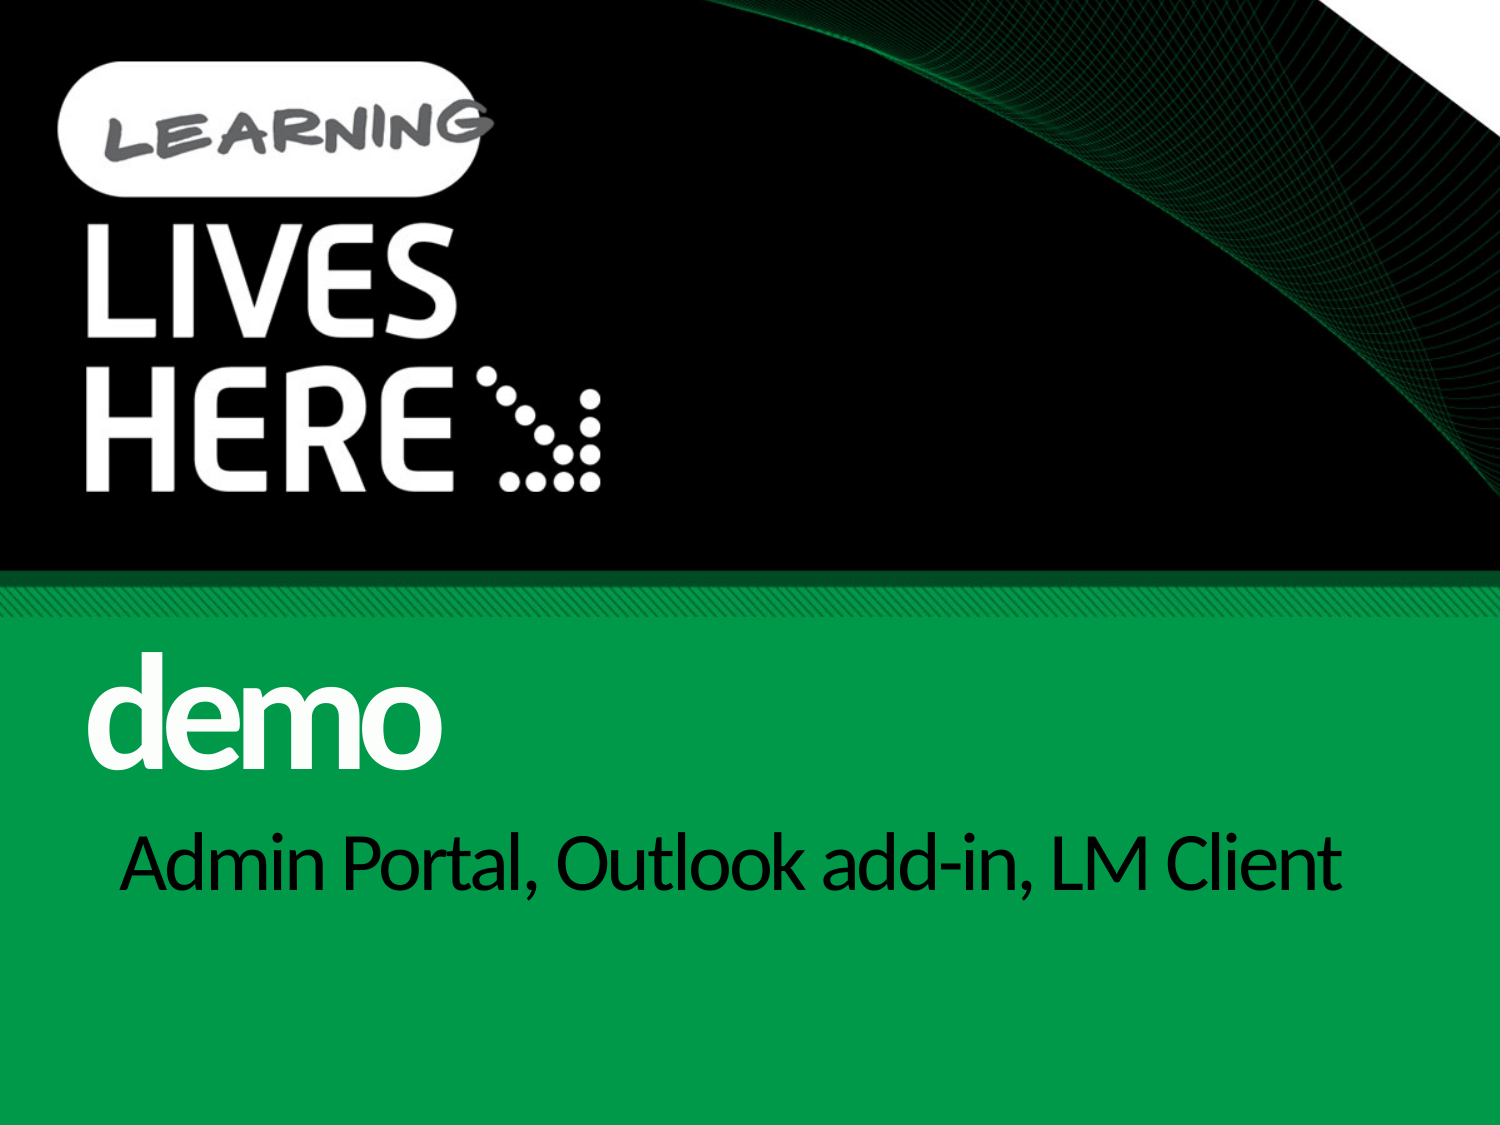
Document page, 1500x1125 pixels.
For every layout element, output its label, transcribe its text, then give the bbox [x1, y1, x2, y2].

title Admin Portal, Outlook add-in, LM Client [119, 818, 1375, 943]
picture [0, 0, 1500, 1125]
list demo [83, 625, 1344, 800]
